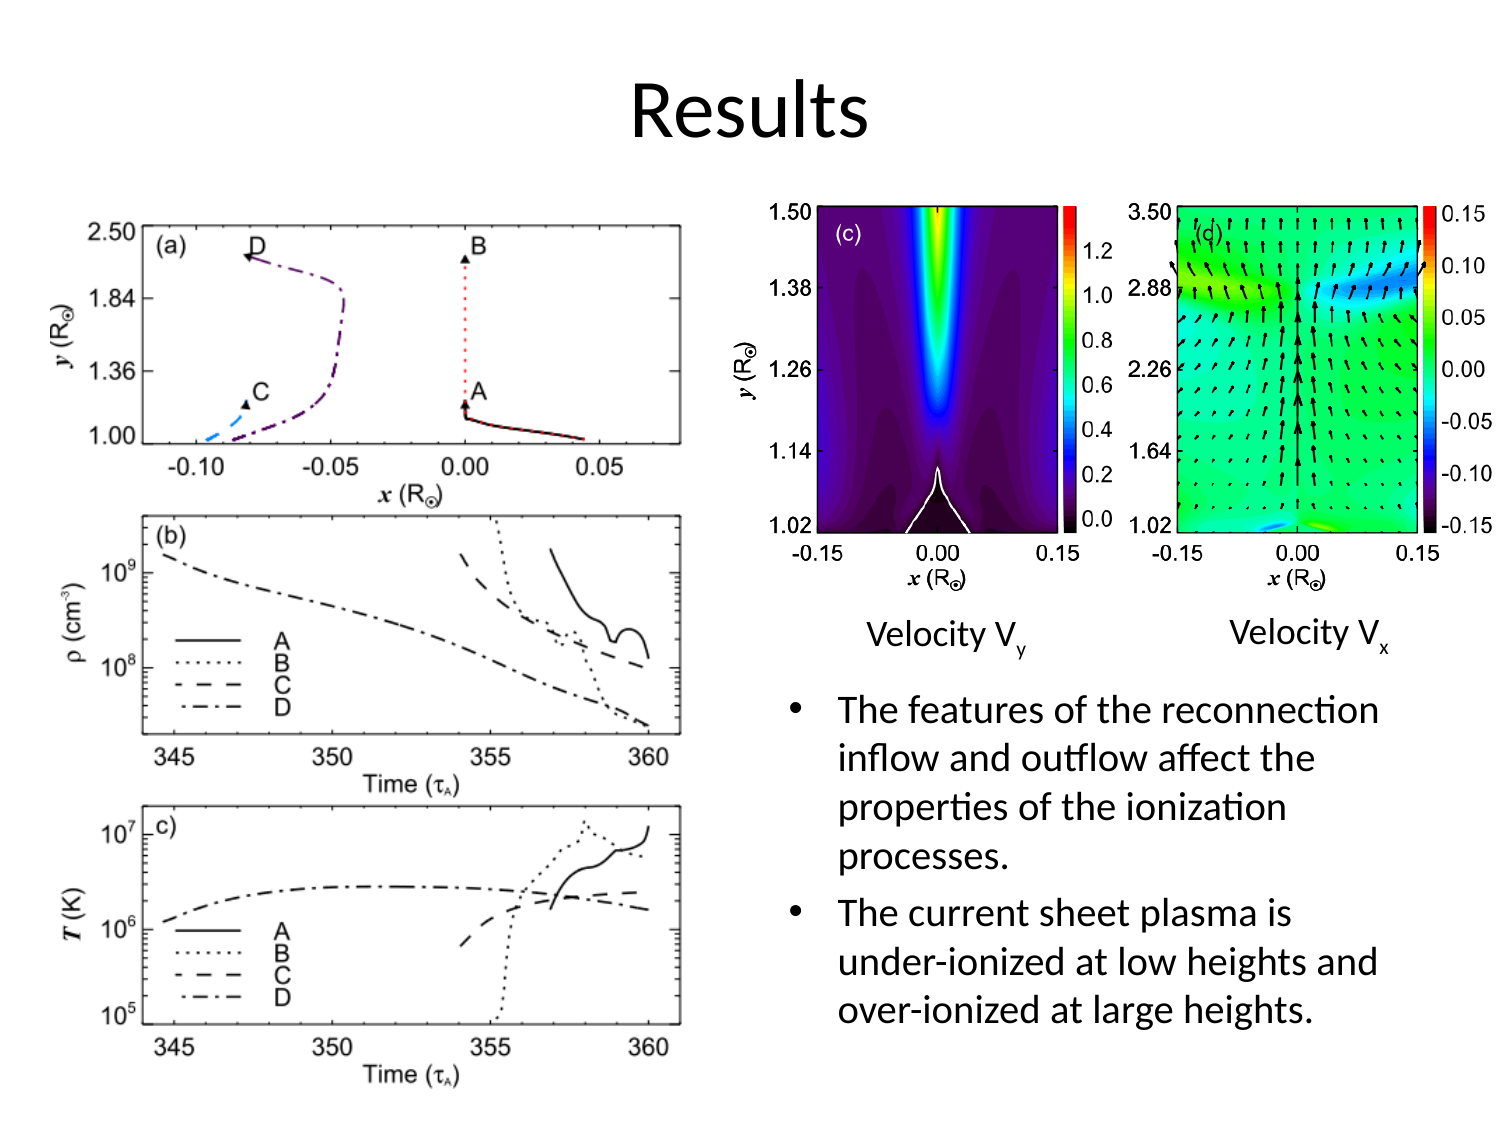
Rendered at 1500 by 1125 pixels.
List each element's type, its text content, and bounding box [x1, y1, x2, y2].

title Results [75, 45, 1425, 163]
list The features of the reconnection inflow and outflow aﬀect the properties of the ionization processes. The current sheet plasma is under-ionized at low heights and over-ionized at large heights. [773, 675, 1400, 1063]
picture [721, 199, 1500, 595]
picture [49, 212, 686, 1089]
text_box Velocity Vy [851, 603, 1041, 668]
text_box Velocity Vx [1214, 603, 1404, 666]
